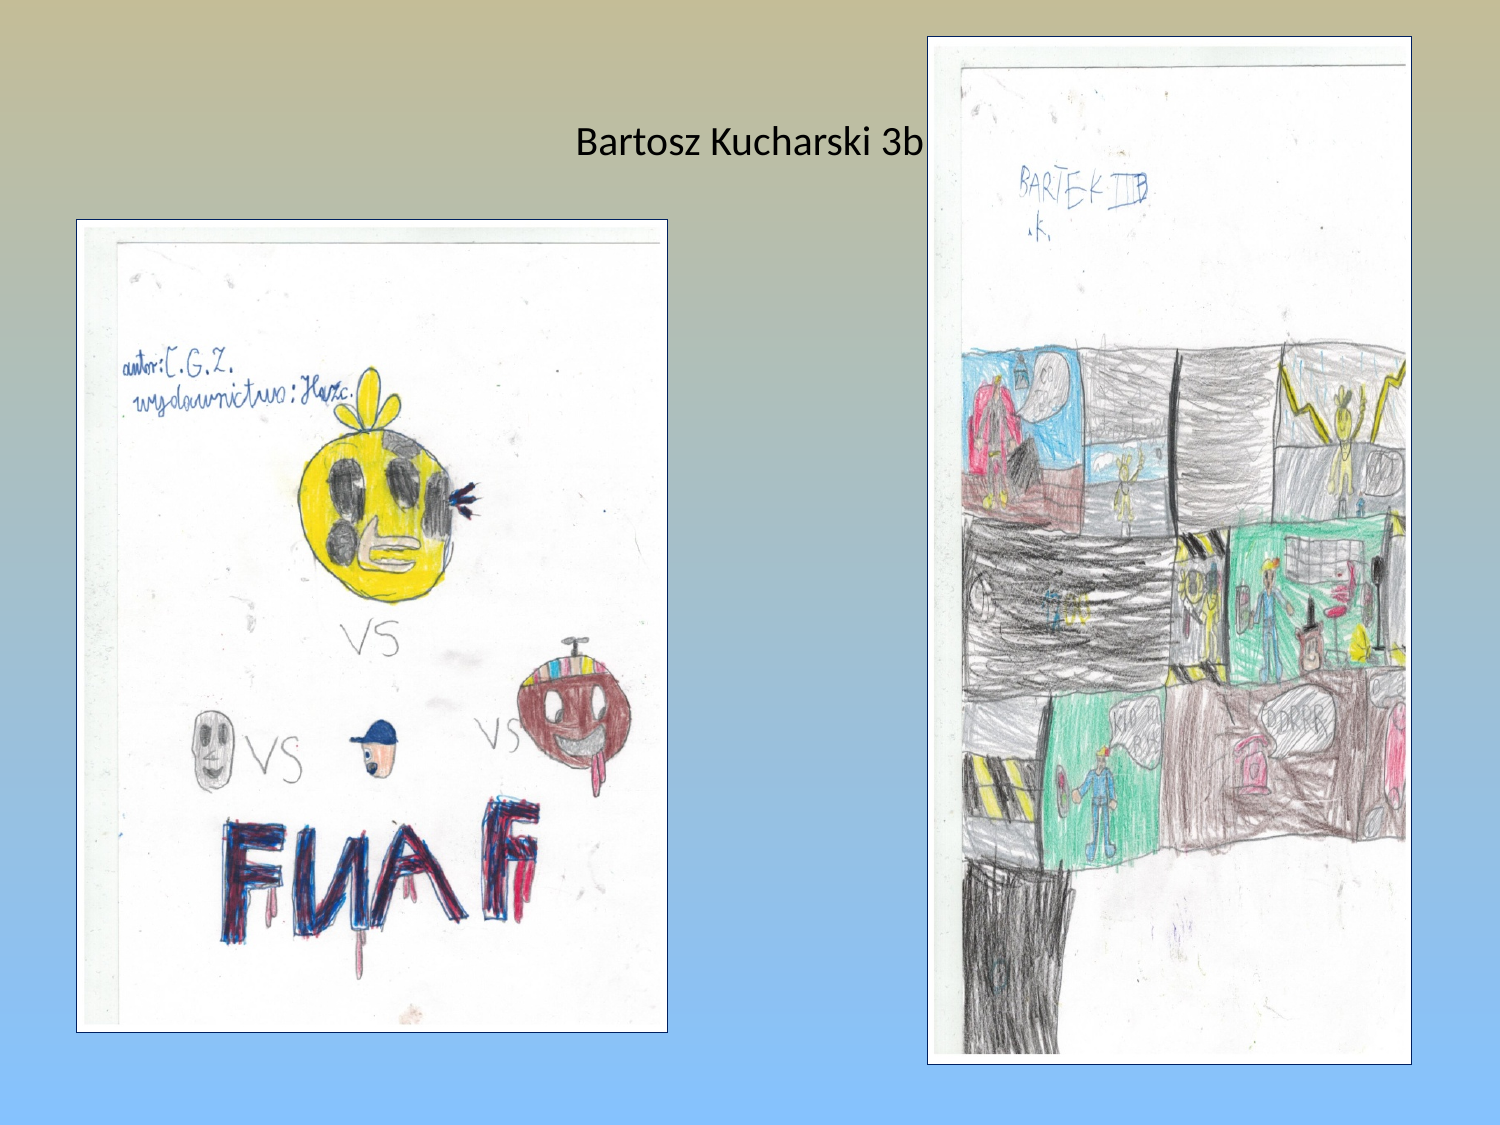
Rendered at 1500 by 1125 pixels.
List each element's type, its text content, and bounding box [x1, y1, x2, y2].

title Bartosz Kucharski 3b [75, 45, 921, 233]
picture [926, 35, 1412, 1065]
title Bartosz Kucharski 3b [1416, 45, 1425, 233]
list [76, 219, 668, 1033]
